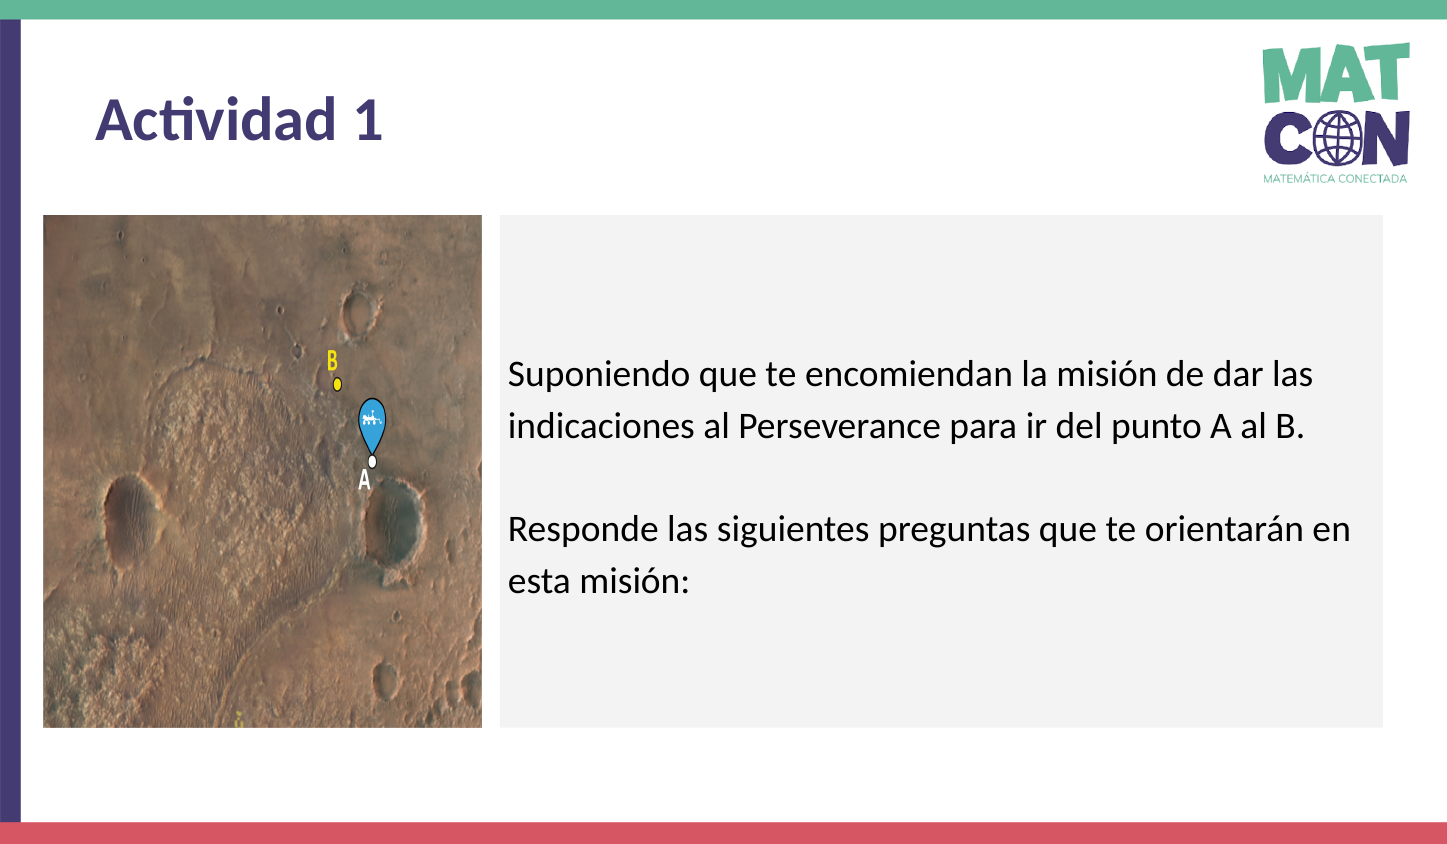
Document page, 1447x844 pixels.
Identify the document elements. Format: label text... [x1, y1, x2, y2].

picture [0, 0, 1447, 844]
text_box Actividad 1 [84, 66, 1383, 164]
text_box Suponiendo que te encomiendan la misión de dar las indicaciones al Perseverance para ir del punto A al B. Responde las siguientes preguntas que te orientarán en esta misión: [499, 215, 1383, 728]
